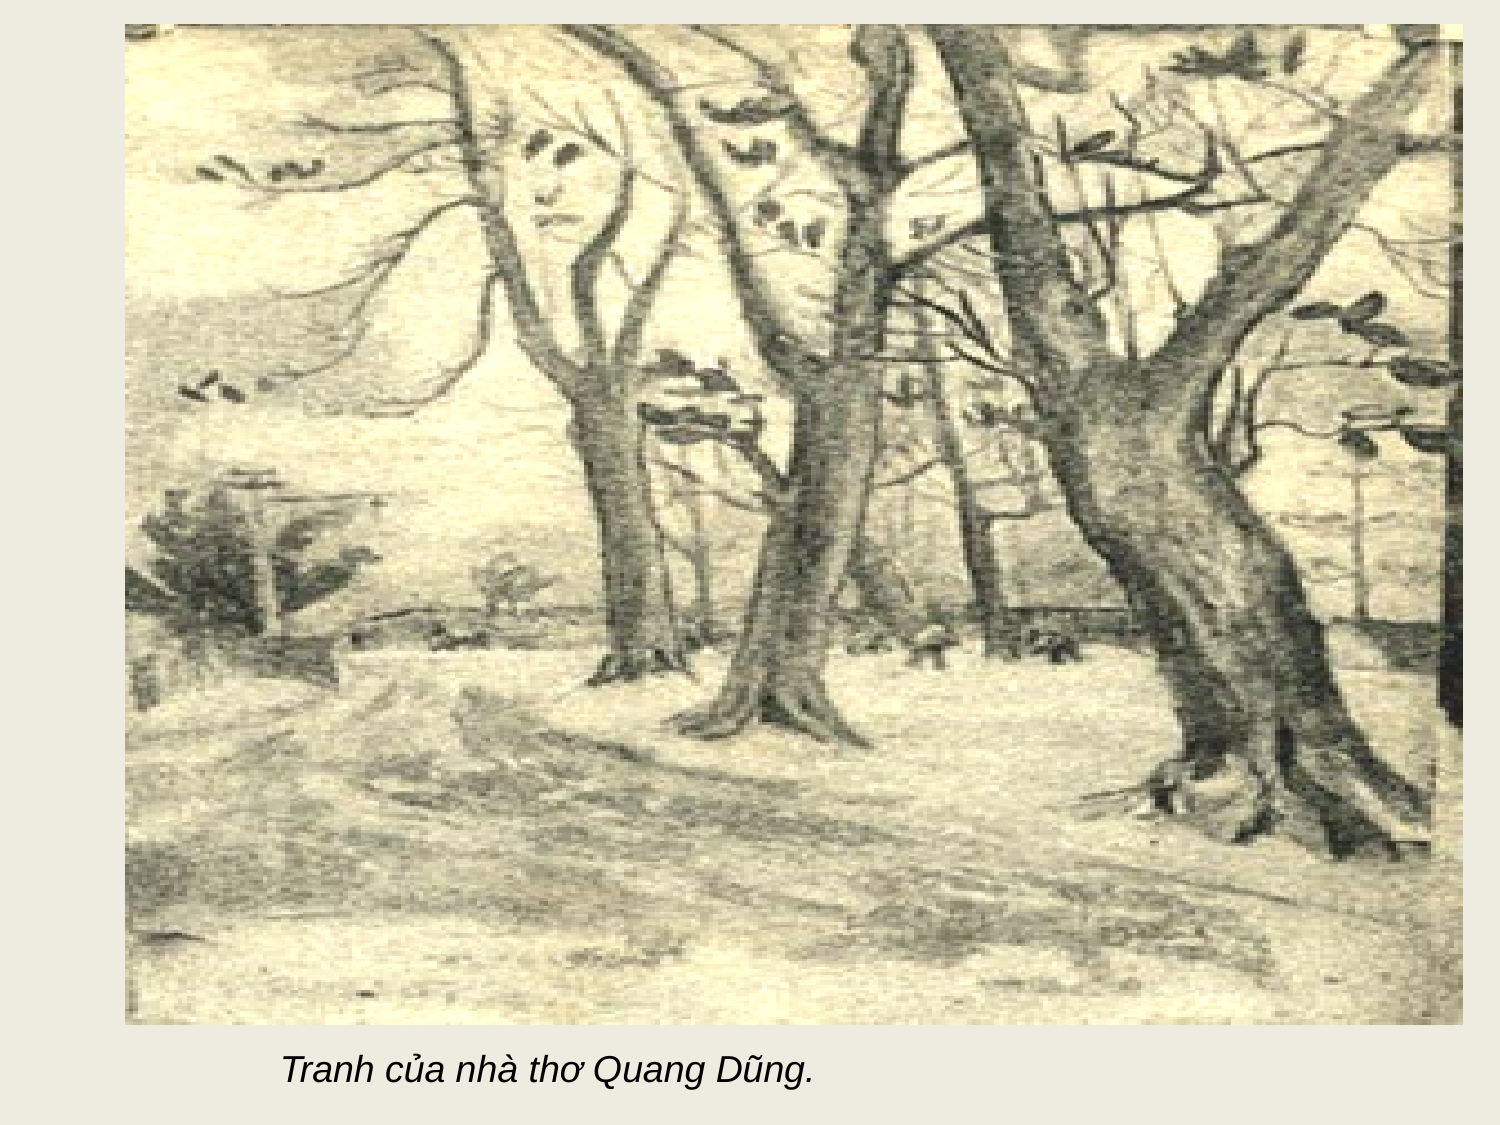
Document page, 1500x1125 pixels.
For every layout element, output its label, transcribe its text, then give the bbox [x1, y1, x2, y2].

text_box Tranh của nhà thơ Quang Dũng. [265, 1037, 831, 1098]
picture [124, 24, 1463, 1026]
